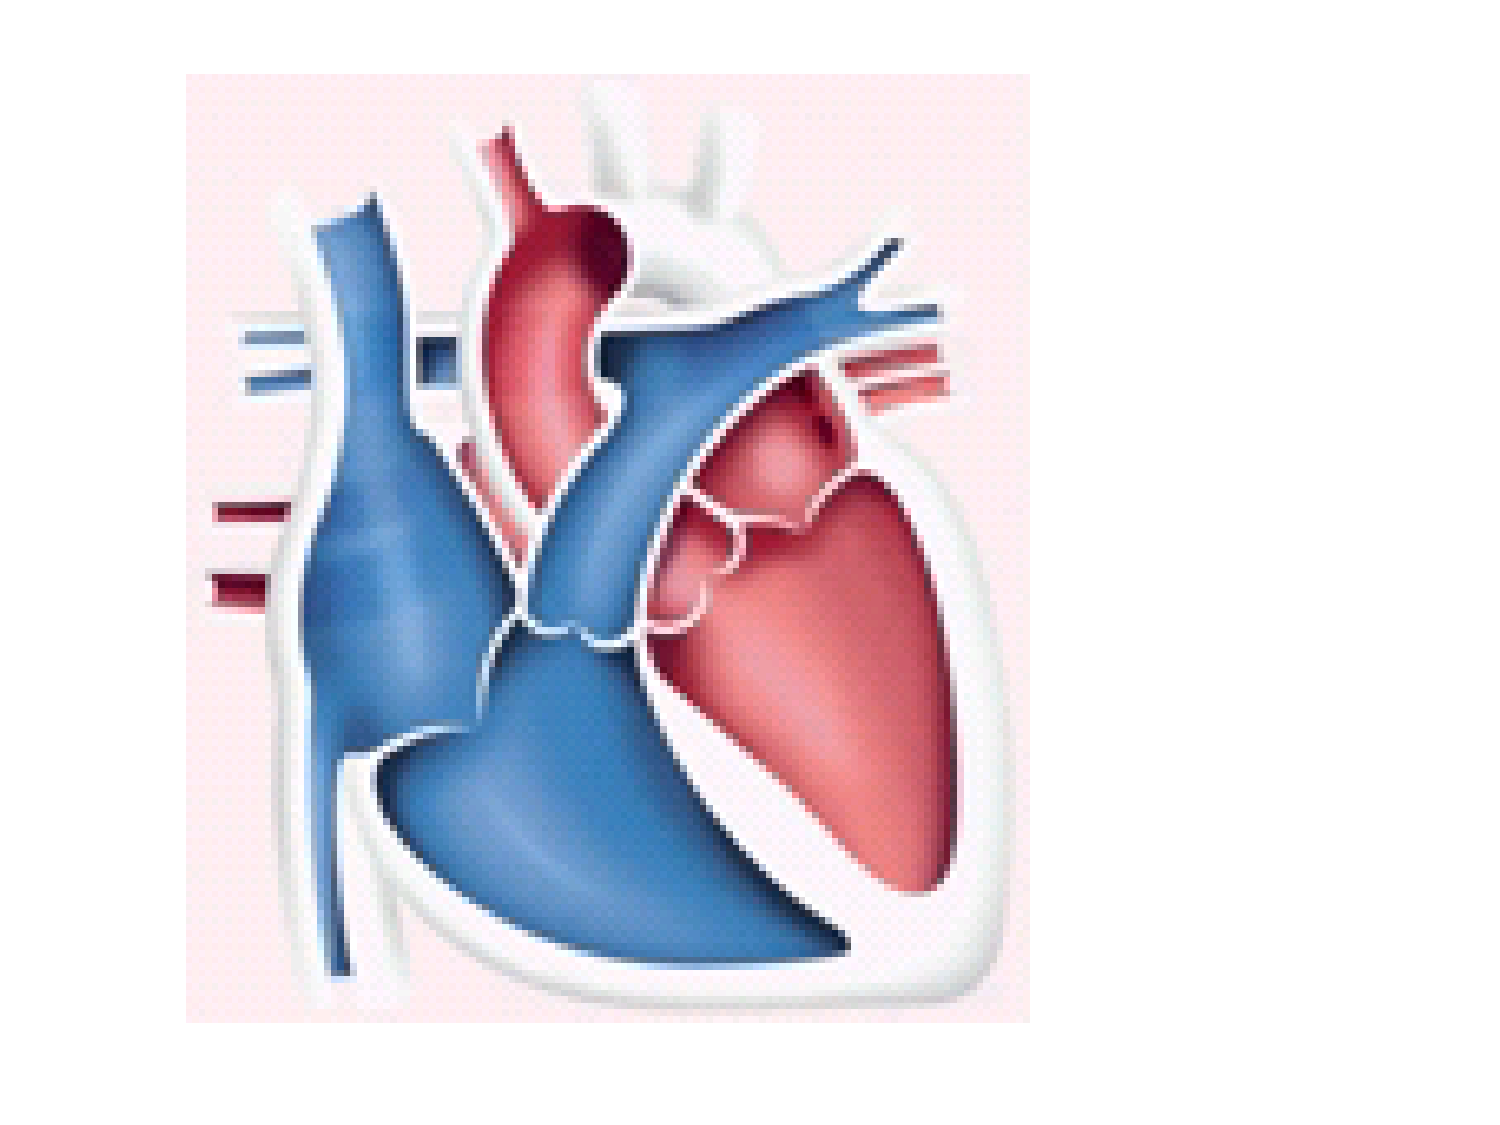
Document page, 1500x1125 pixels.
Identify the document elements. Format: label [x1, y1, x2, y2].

text_box [186, 73, 1031, 1024]
